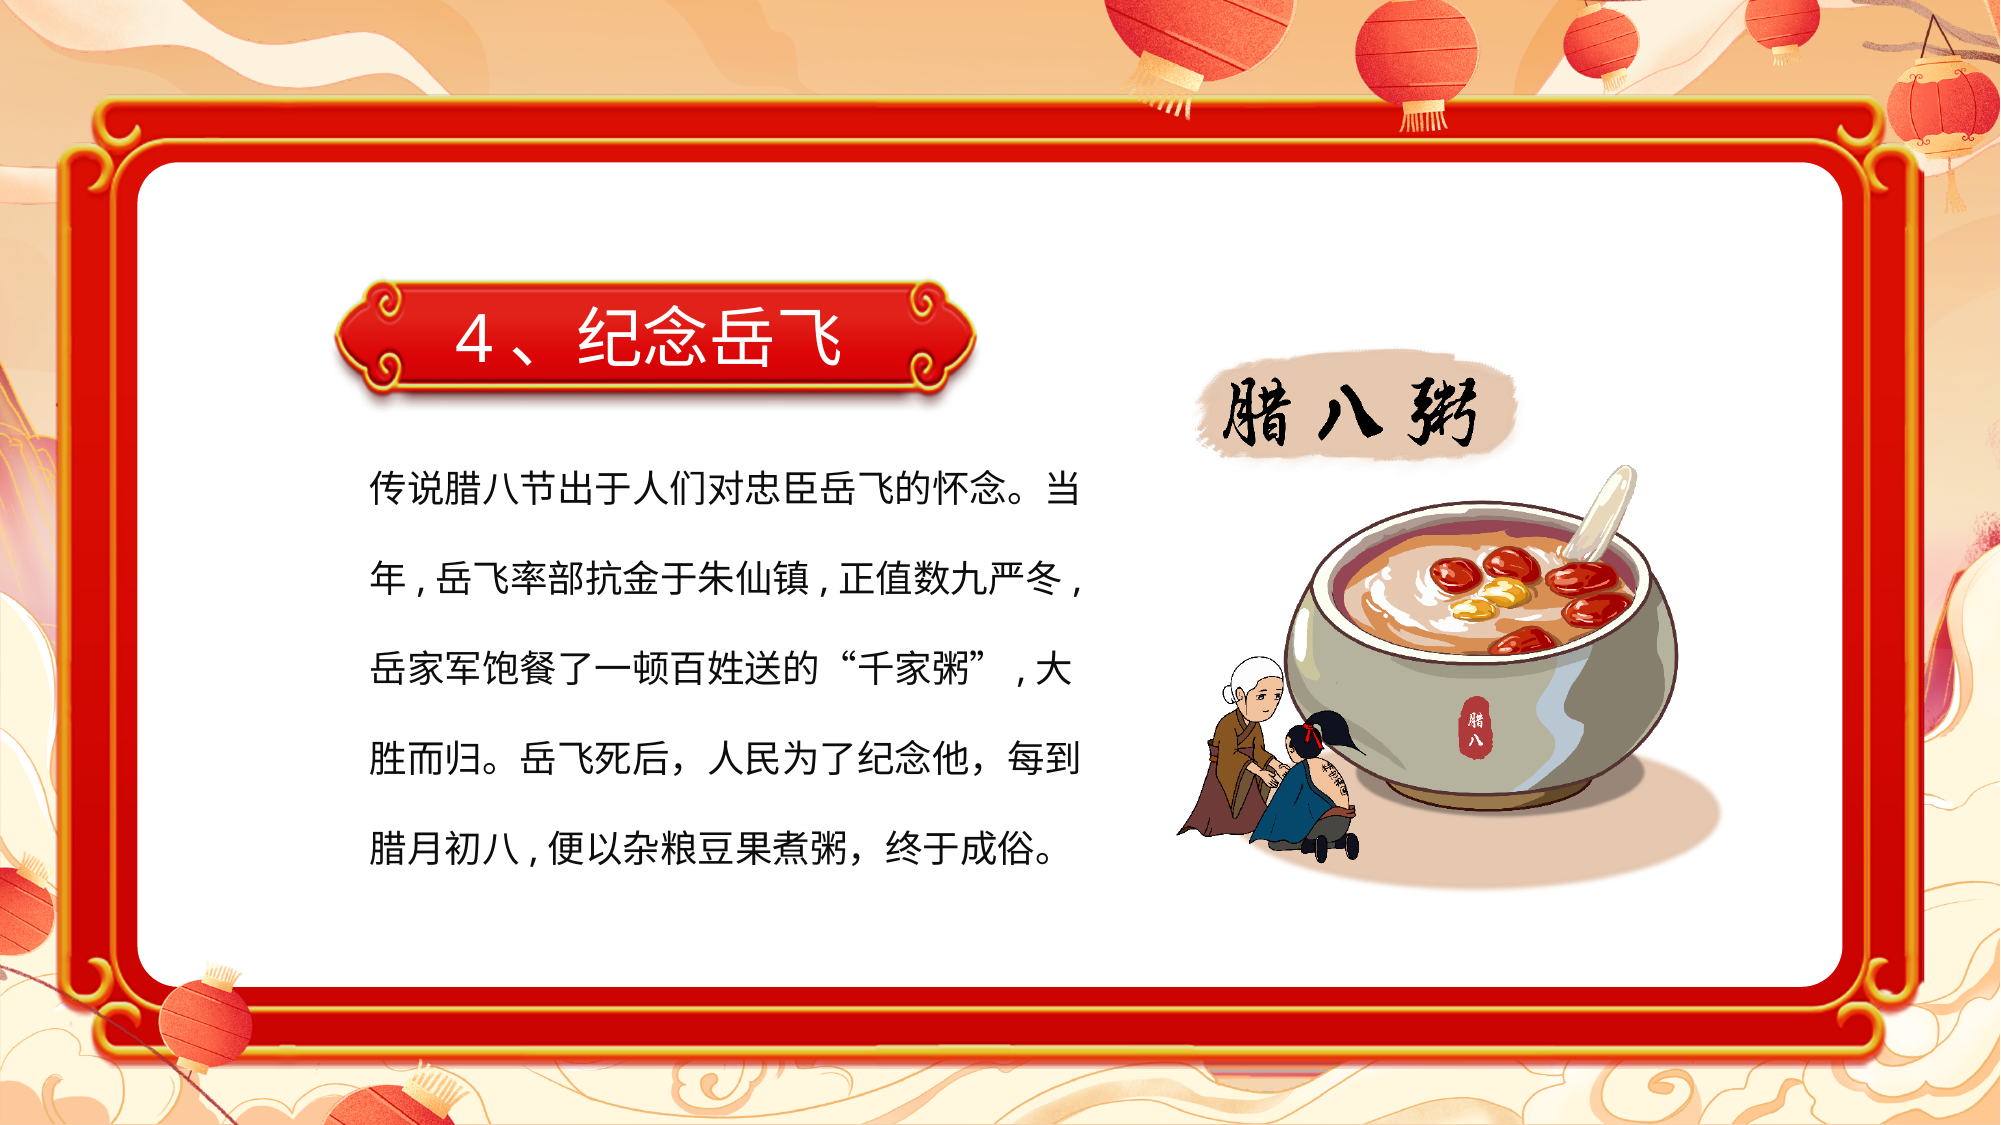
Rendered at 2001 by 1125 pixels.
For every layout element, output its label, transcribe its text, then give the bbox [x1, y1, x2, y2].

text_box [1133, 277, 1821, 964]
text_box 传说腊八节出于人们对忠臣岳飞的怀念。当年,岳飞率部抗金于朱仙镇,正值数九严冬,岳家军饱餐了一顿百姓送的“千家粥”,大胜而归。岳飞死后，人民为了纪念他，每到腊月初八,便以杂粮豆果煮粥，终于成俗。 [355, 412, 1124, 878]
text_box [318, 237, 1025, 436]
picture [0, 0, 2000, 1125]
